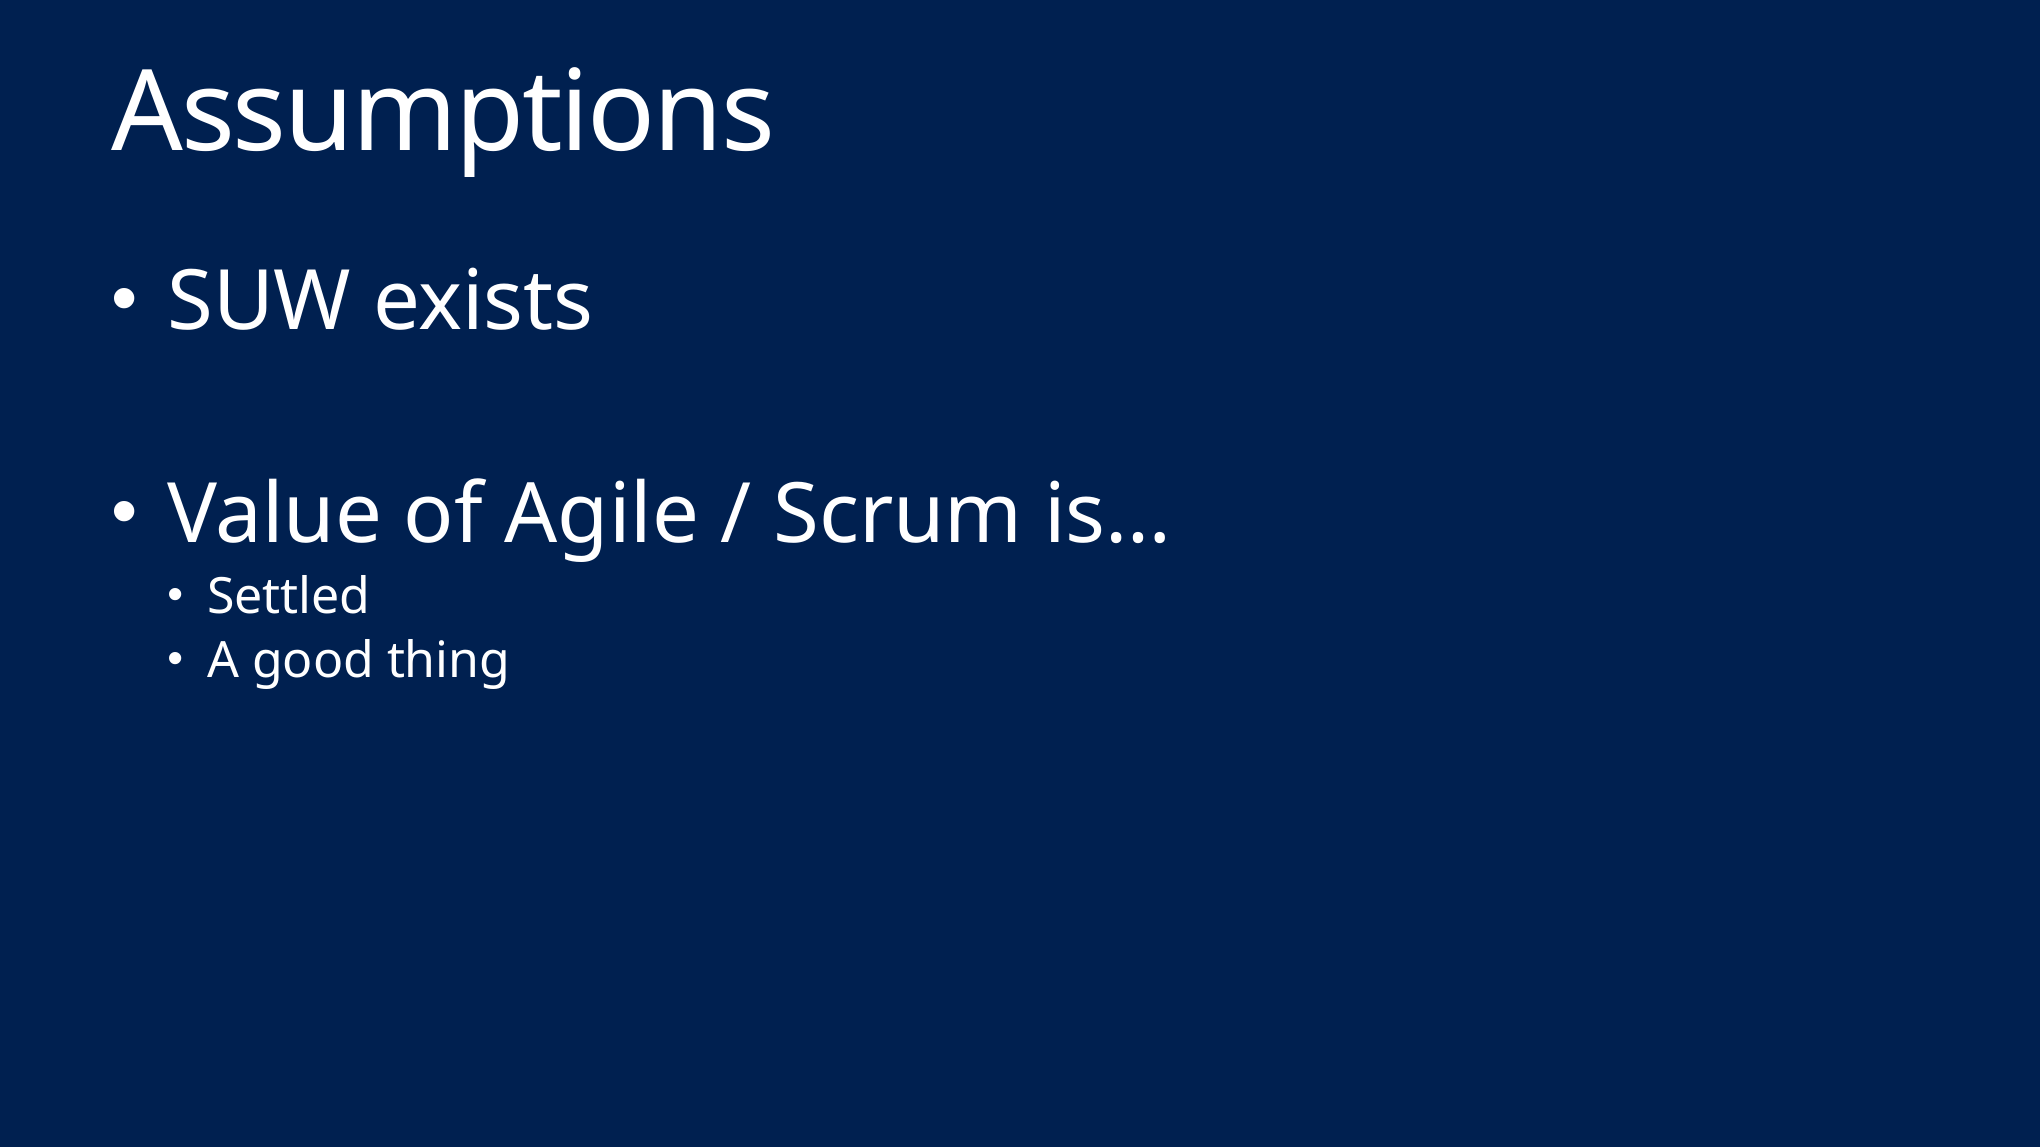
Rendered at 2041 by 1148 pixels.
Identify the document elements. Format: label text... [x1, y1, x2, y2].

title Assumptions [87, 38, 1953, 141]
list SUW exists Value of Agile / Scrum is… Settled A good thing [87, 242, 1953, 719]
